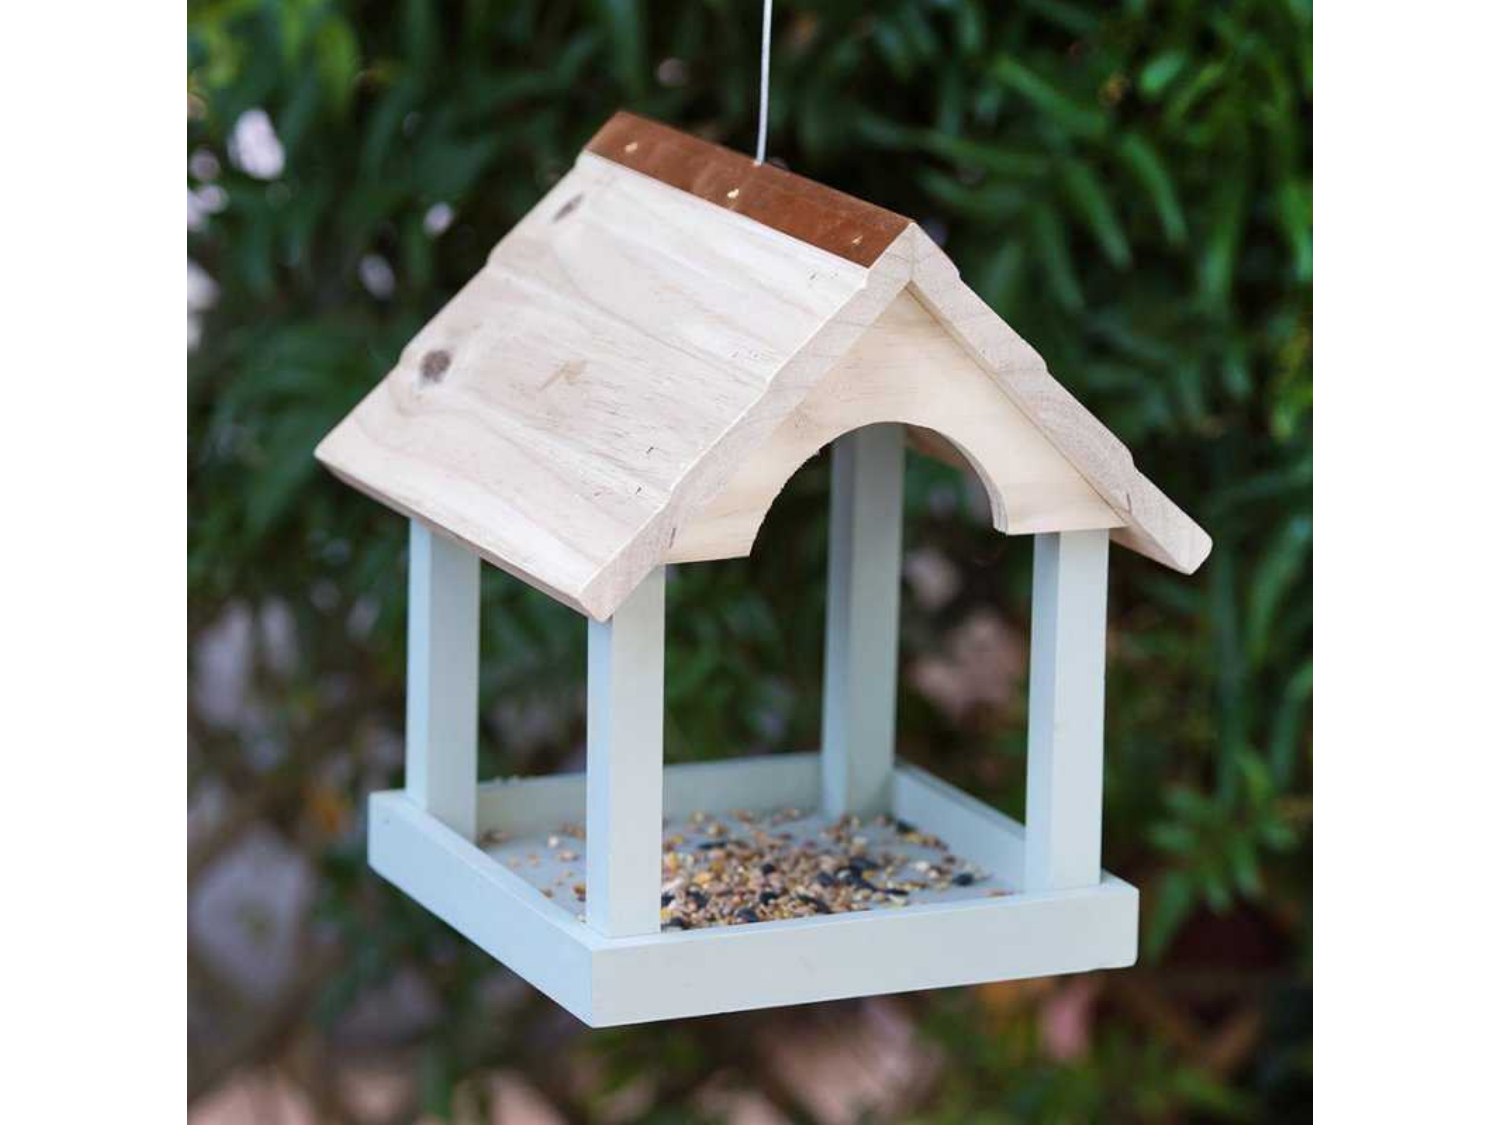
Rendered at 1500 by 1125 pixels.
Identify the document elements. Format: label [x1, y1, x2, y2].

picture [187, 0, 1313, 1125]
